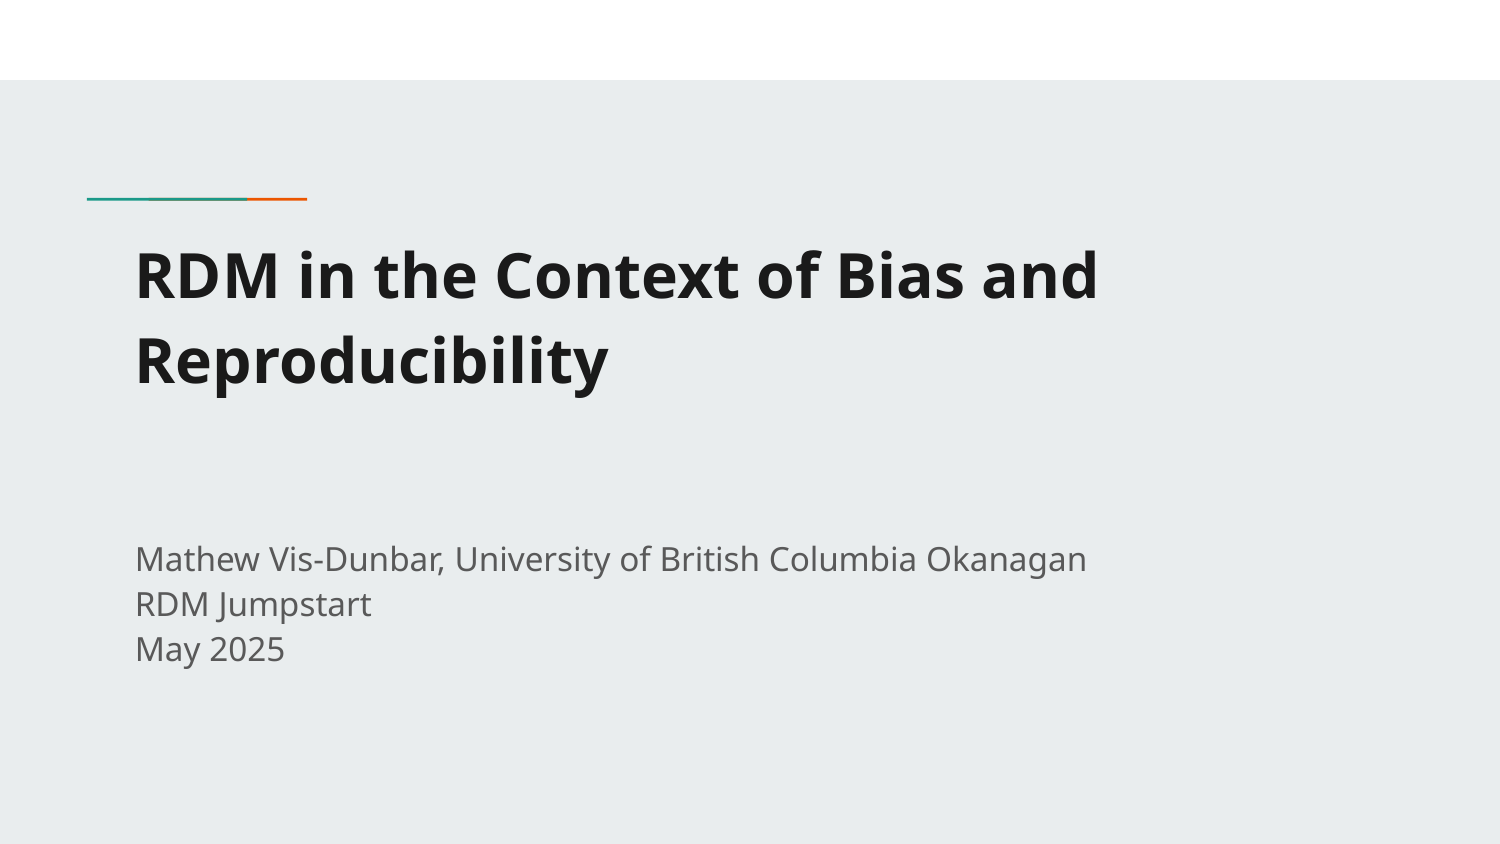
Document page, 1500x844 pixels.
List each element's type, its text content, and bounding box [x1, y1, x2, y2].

title RDM in the Context of Bias and Reproducibility [119, 216, 1381, 490]
subtitle Mathew Vis-Dunbar, University of British Columbia Okanagan RDM Jumpstart May 2025 [119, 520, 1381, 698]
